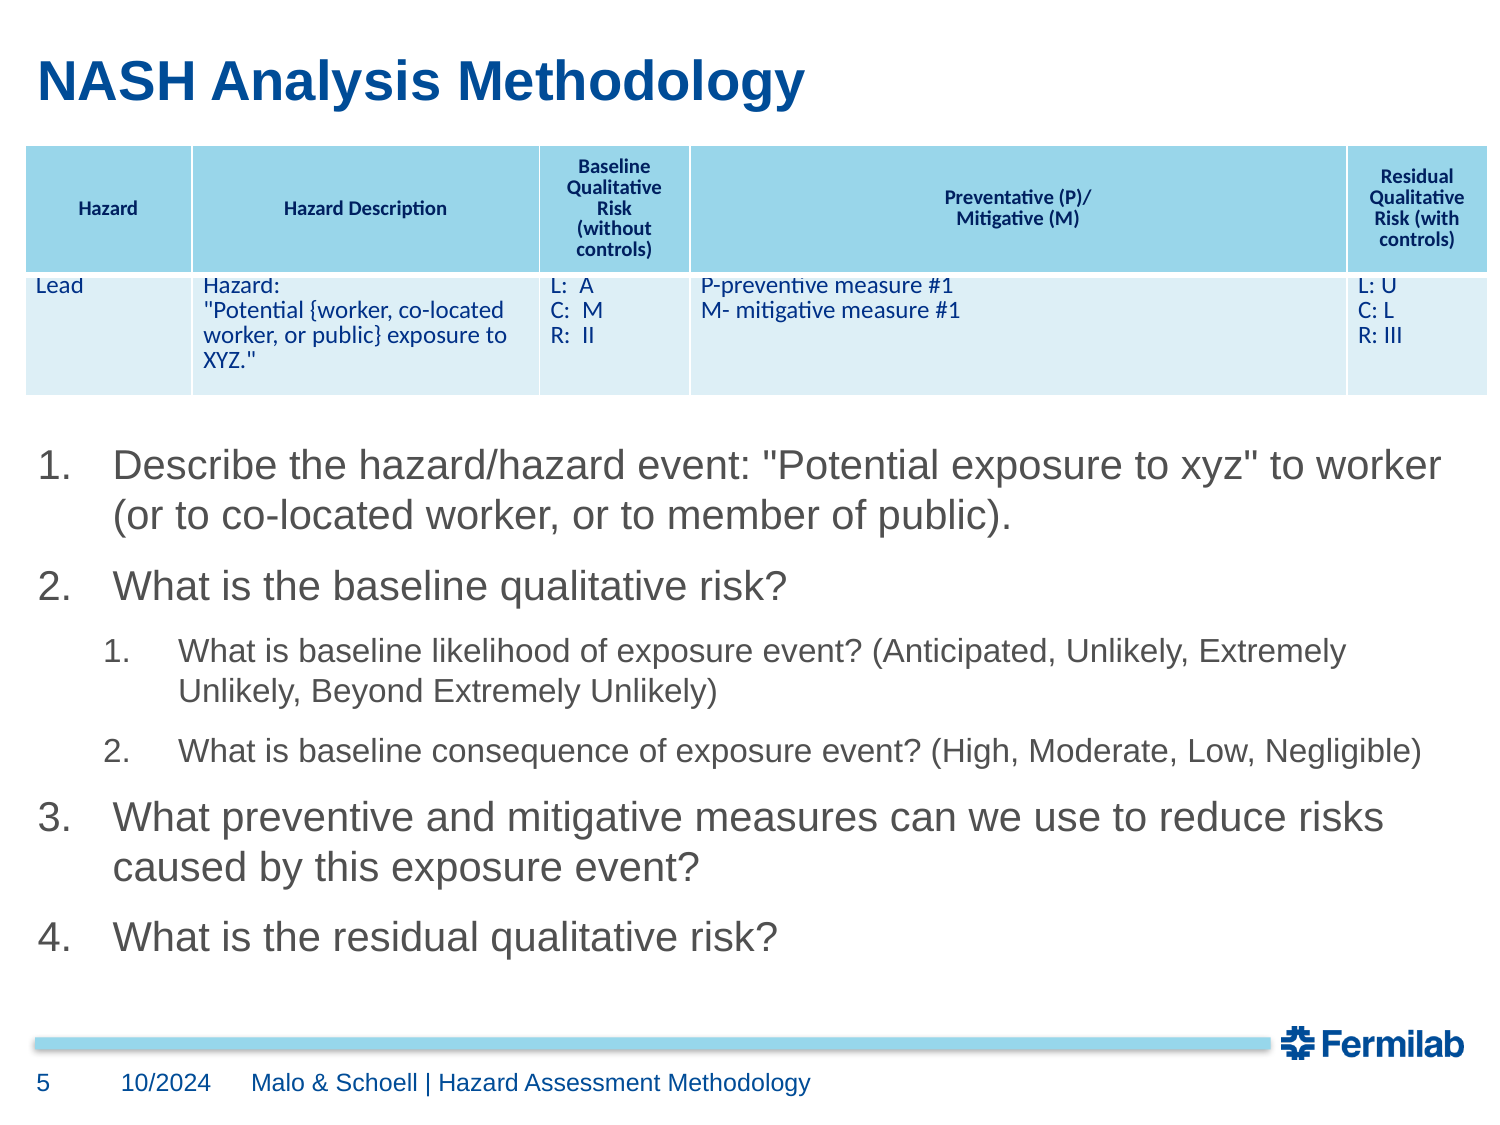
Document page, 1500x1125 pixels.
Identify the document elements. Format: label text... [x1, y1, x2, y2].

list Describe the hazard/hazard event: "Potential exposure to xyz" to worker (or to co-located worker, or to member of public). What is the baseline qualitative risk? What is baseline likelihood of exposure event? (Anticipated, Unlikely, Extremely Unlikely, Beyond Extremely Unlikely) What is baseline consequence of exposure event? (High, Moderate, Low, Negligible) What preventive and mitigative measures can we use to reduce risks caused by this exposure event? What is the residual qualitative risk? [37, 397, 1463, 997]
slide_number 10/2024 [120, 1066, 232, 1107]
table_cell L: A C: M R: II [540, 278, 689, 395]
footer Malo & Schoell | Hazard Assessment Methodology [251, 1066, 1279, 1107]
table_header Preventative (P)/ Mitigative (M) [691, 146, 1346, 272]
table_header Hazard Description [193, 146, 539, 272]
table_cell Lead [26, 278, 191, 395]
table_cell Hazard: "Potential {worker, co-located worker, or public} exposure to XYZ." [193, 278, 539, 395]
table_header Baseline Qualitative Risk (without controls) [540, 146, 689, 272]
title NASH Analysis Methodology [37, 41, 1463, 112]
picture [1281, 1026, 1464, 1060]
slide_number 5 [36, 1066, 105, 1106]
table_cell P-preventive measure #1 M- mitigative measure #1 [691, 278, 1346, 395]
table_header Hazard [26, 146, 191, 272]
table_cell L: U C: L R: III [1348, 278, 1487, 395]
table_header Residual Qualitative Risk (with controls) [1348, 146, 1487, 272]
